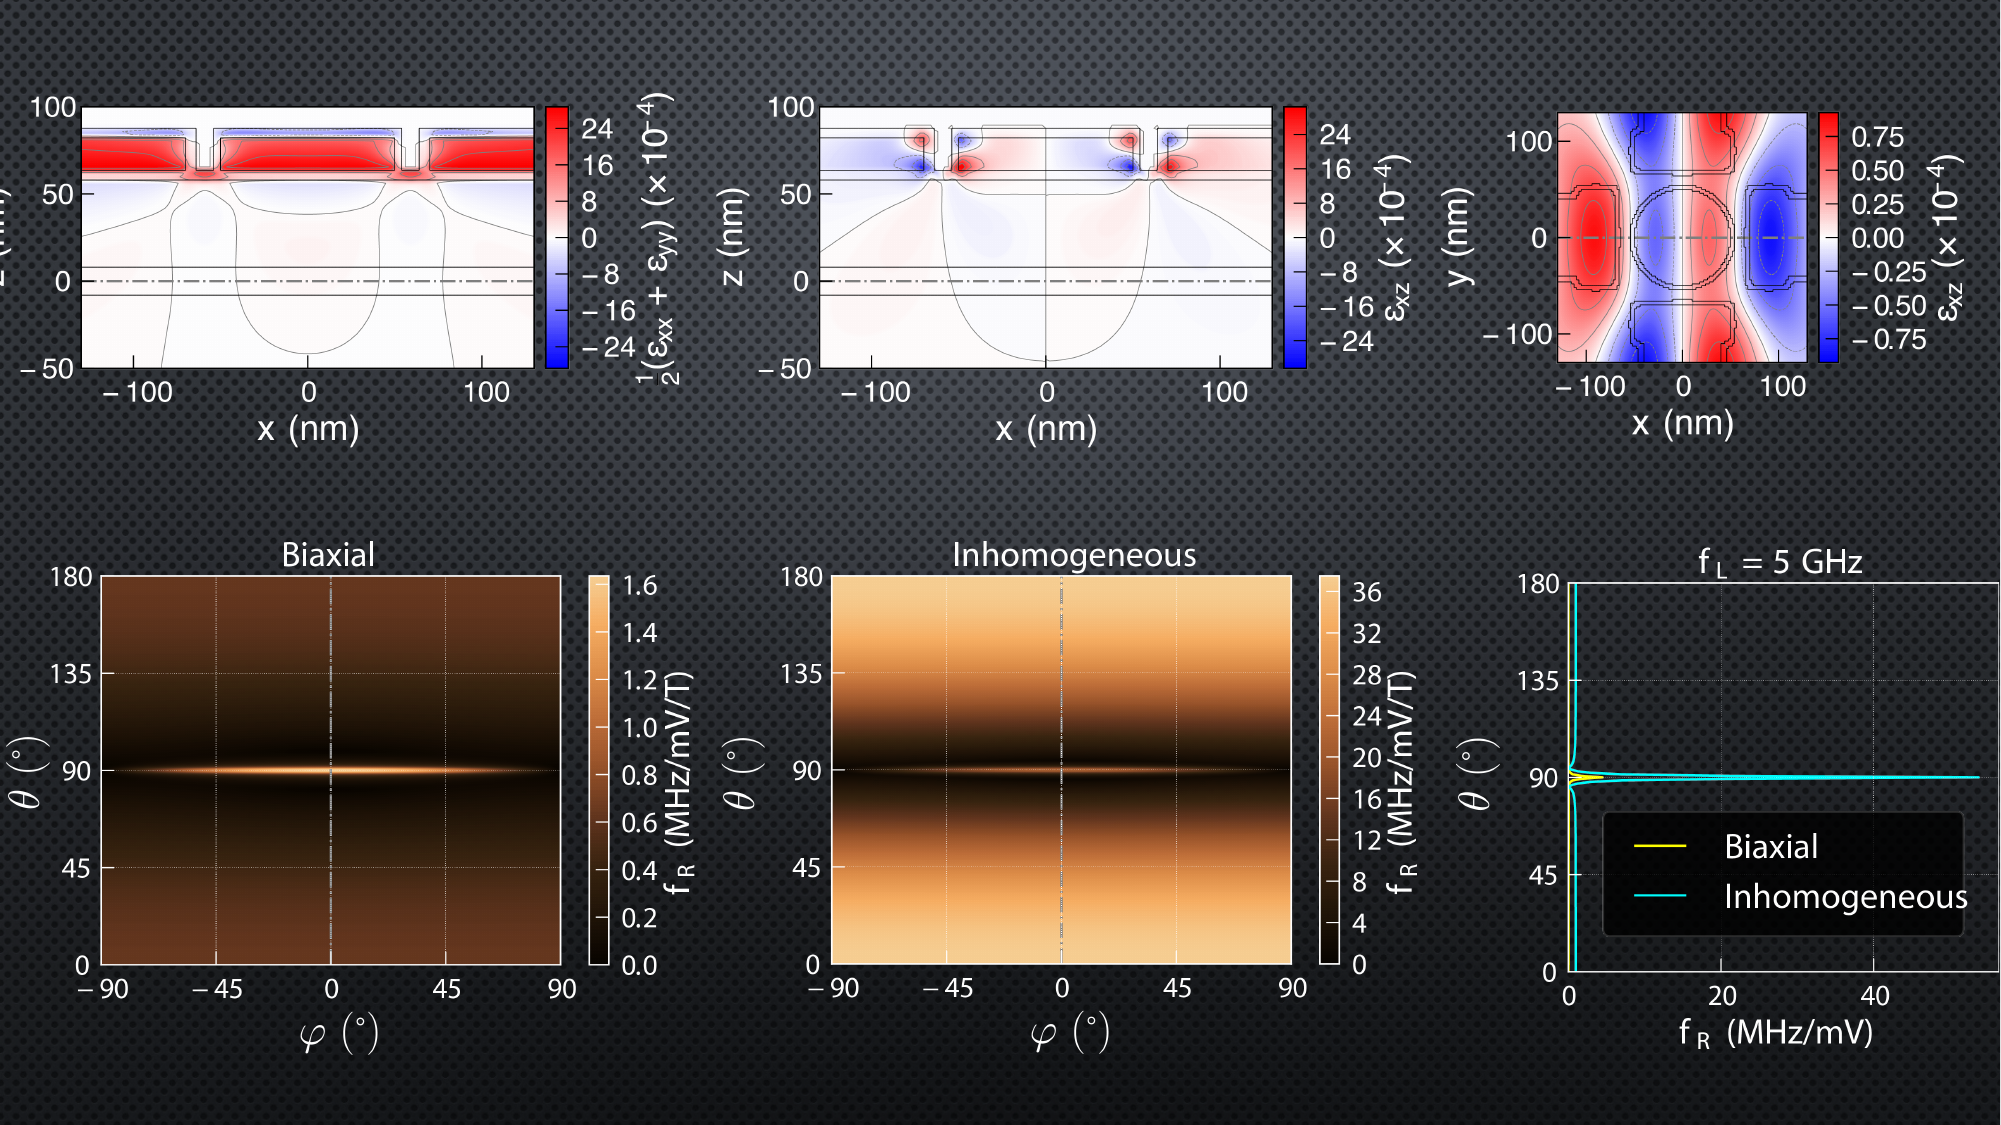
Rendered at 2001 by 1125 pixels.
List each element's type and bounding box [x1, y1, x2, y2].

picture [1455, 703, 1503, 835]
picture [777, 535, 1434, 1054]
picture [0, 72, 1974, 473]
picture [721, 703, 768, 834]
picture [1507, 543, 2000, 1055]
picture [5, 536, 717, 1055]
